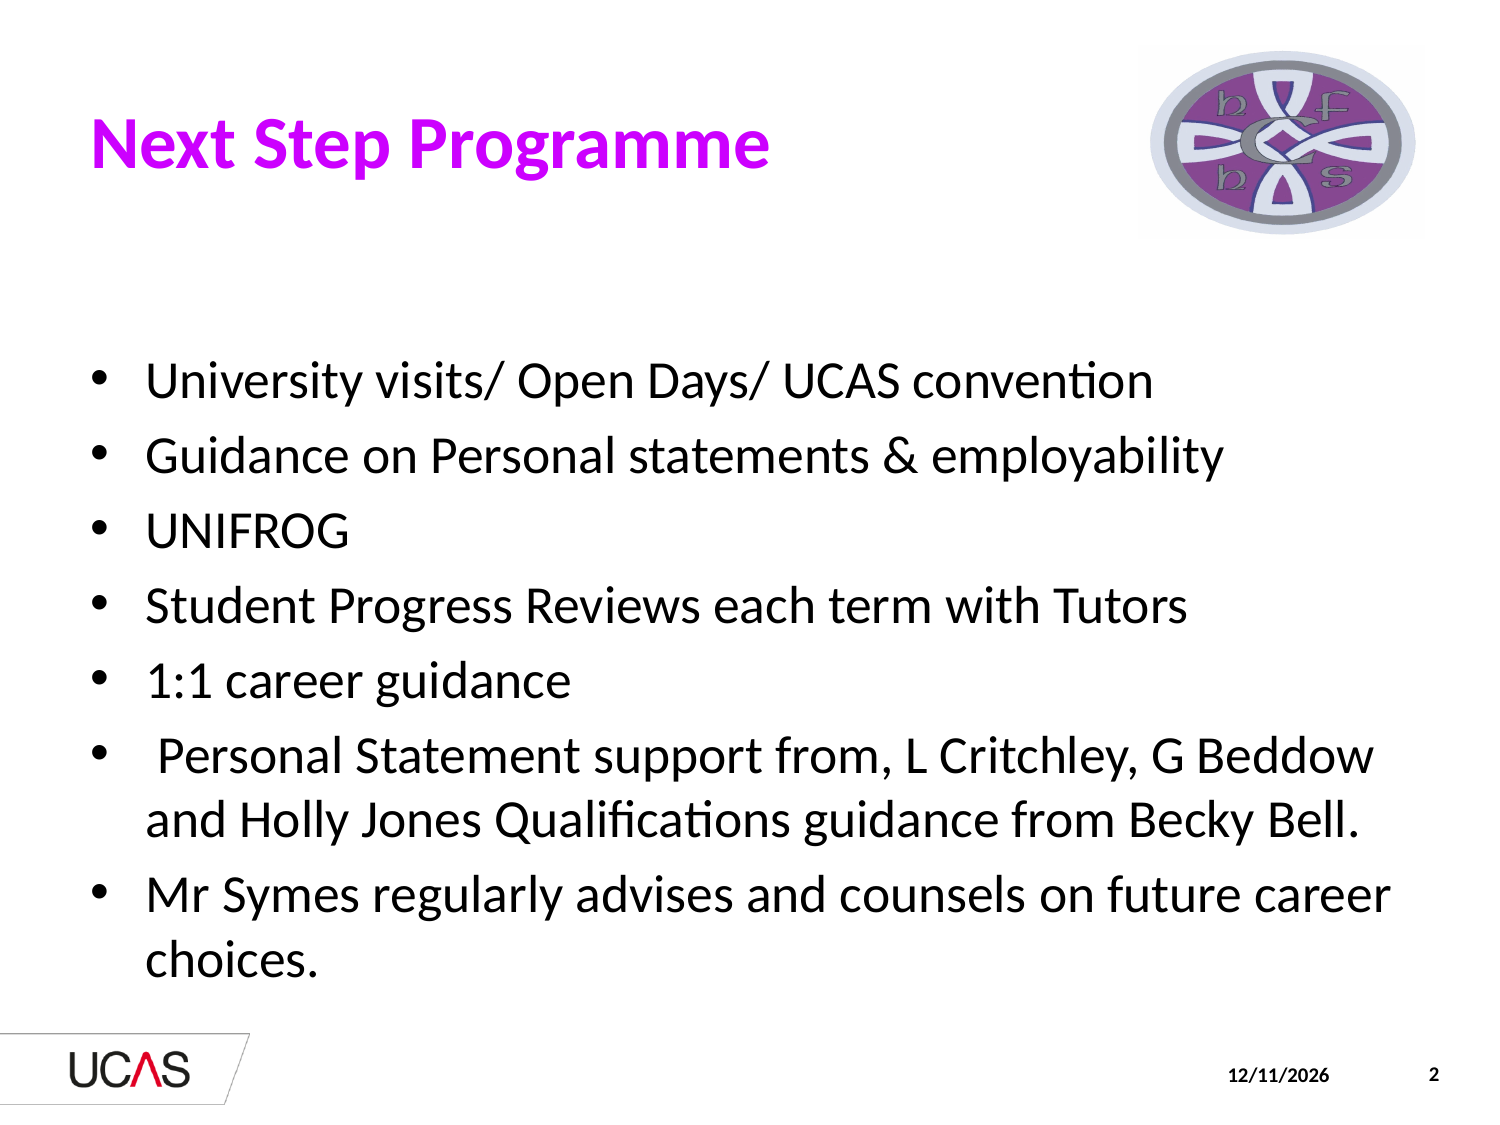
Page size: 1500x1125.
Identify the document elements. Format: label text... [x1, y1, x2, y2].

picture [0, 1033, 250, 1105]
list University visits/ Open Days/ UCAS convention Guidance on Personal statements & employability UNIFROG Student Progress Reviews each term with Tutors 1:1 career guidance Personal Statement support from, L Critchley, G Beddow and Holly Jones Qualifications guidance from Becky Bell. Mr Symes regularly advises and counsels on future career choices. [75, 262, 1425, 1005]
picture [1138, 44, 1426, 263]
title Next Step Programme [75, 45, 1136, 233]
